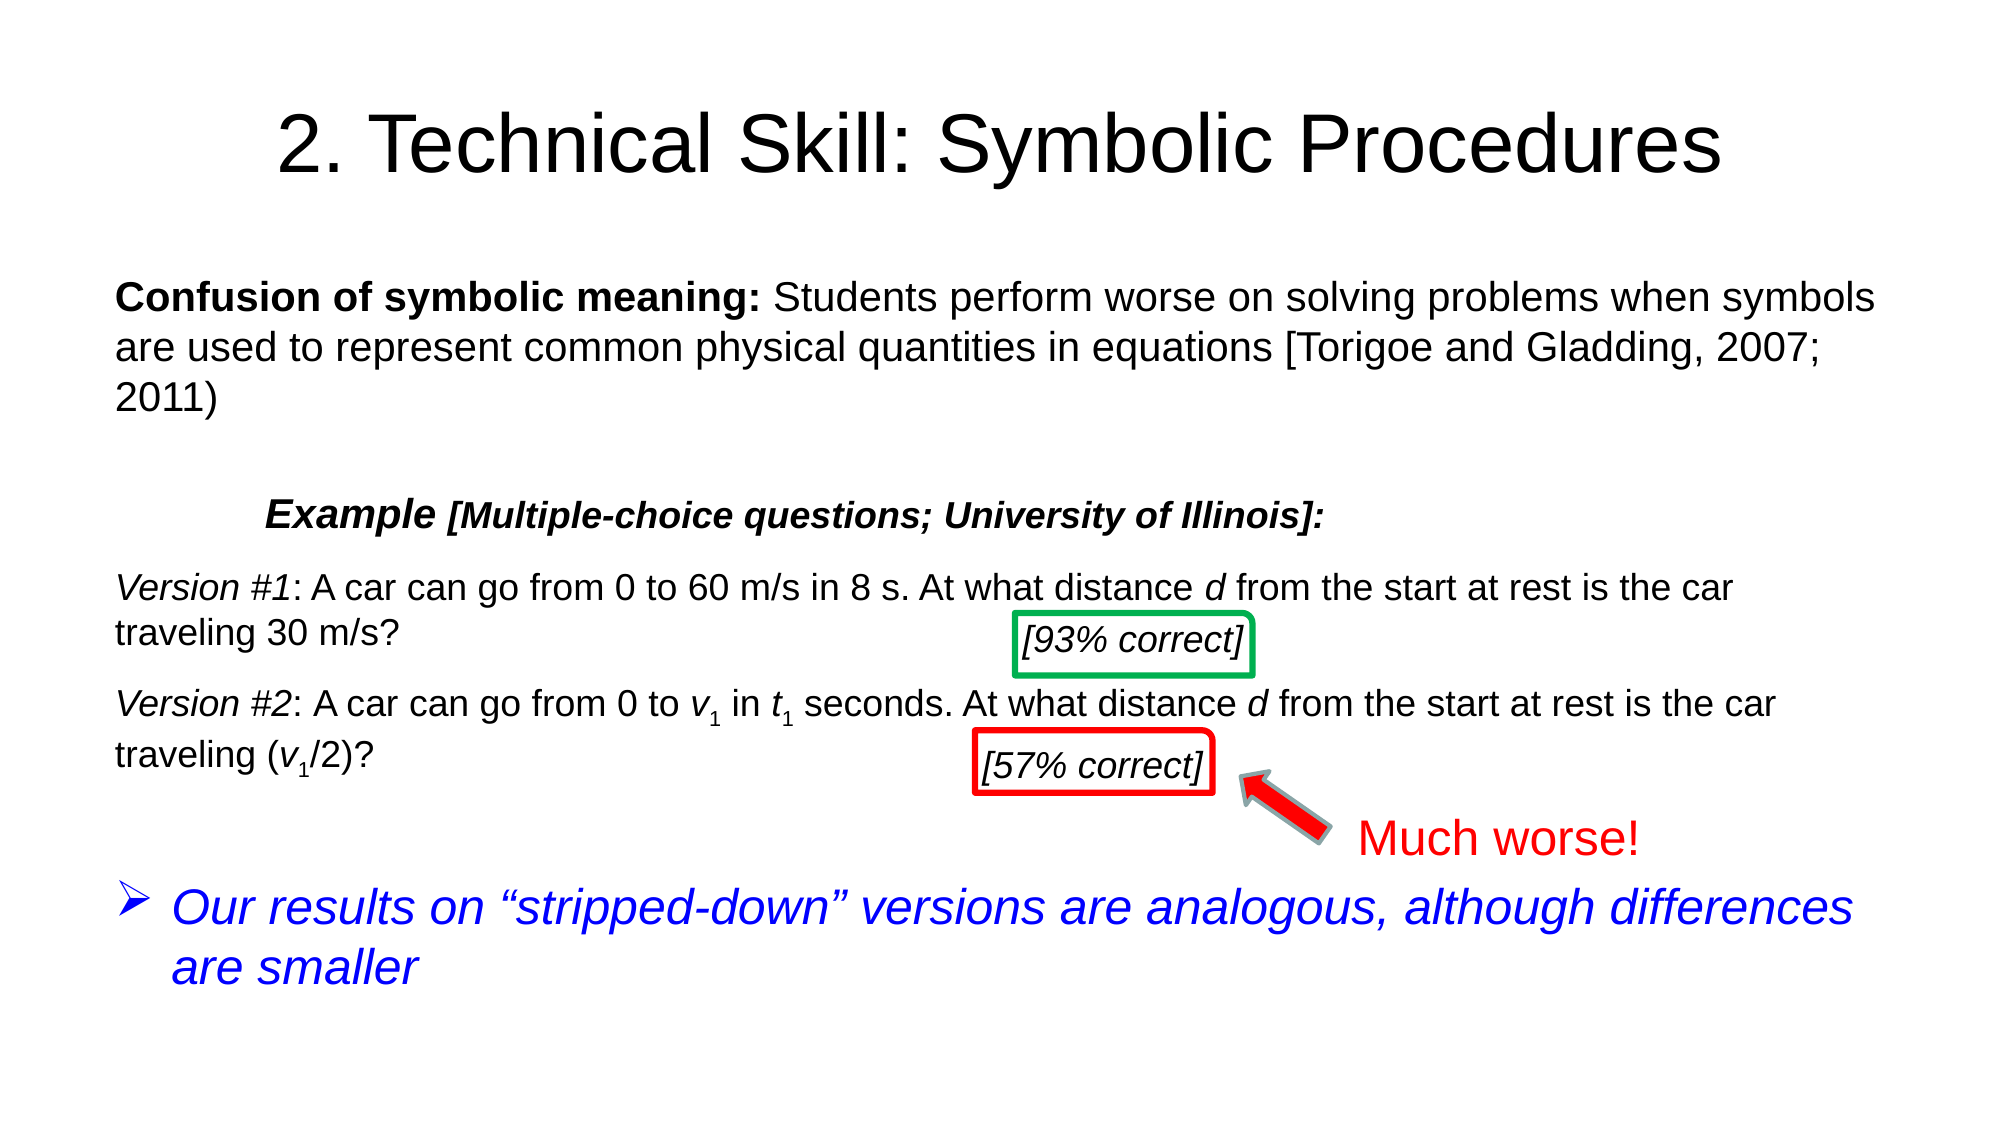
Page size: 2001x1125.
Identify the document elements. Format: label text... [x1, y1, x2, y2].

text_box [57% correct] [967, 733, 1227, 794]
text_box [972, 728, 1212, 733]
text_box Much worse! [1342, 797, 1718, 873]
title 2. Technical Skill: Symbolic Procedures [99, 44, 1901, 233]
list Confusion of symbolic meaning: Students perform worse on solving problems when symbols are used to represent common physical quantities in equations [Torigoe and Gladding, 2007; 2011) Example [Multiple-choice questions; University of Illinois]: Version #1: A car can go from 0 to 60 m/s in 8 s. At what distance d from the start at rest is the car traveling 30 m/s? Version #2: A car can go from 0 to v1 in t1 seconds. At what distance d from the start at rest is the car traveling (v1/2)? Our results on “stripped-down” versions are analogous, although differences are smaller [99, 262, 1901, 1076]
text_box [1012, 668, 1255, 678]
text_box [1238, 769, 1333, 846]
text_box [93% correct] [1007, 608, 1266, 668]
